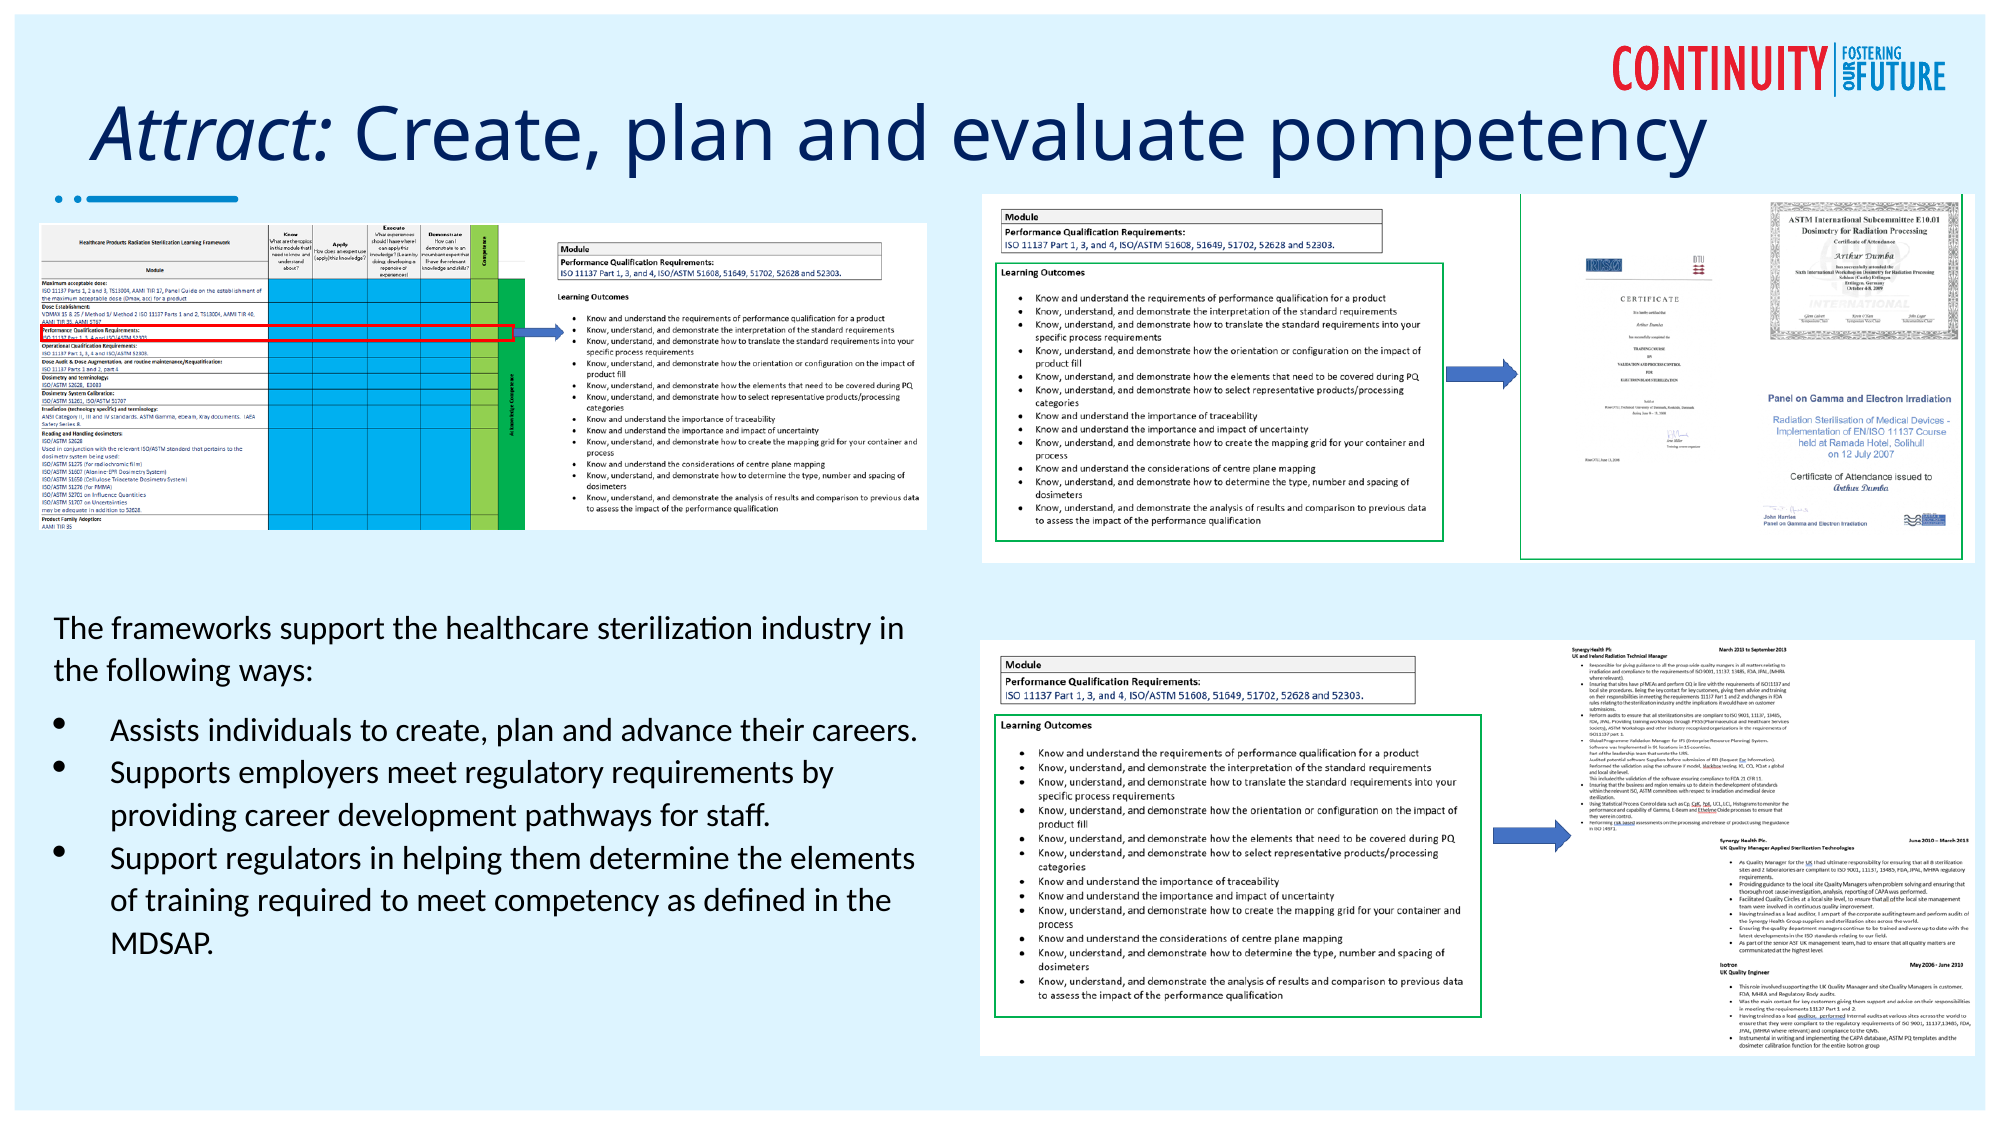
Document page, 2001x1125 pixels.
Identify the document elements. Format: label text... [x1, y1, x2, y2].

text_box The frameworks support the healthcare sterilization industry in the following ways: Assists individuals to create, plan and advance their careers. Supports employers meet regulatory requirements by providing career development pathways for staff. Support regulators in helping them determine the elements of training required to meet competency as defined in the MDSAP. [39, 595, 953, 969]
picture [982, 194, 1975, 563]
picture [980, 640, 1975, 1056]
title Attract: Create, plan and evaluate pompetency [78, 29, 2000, 185]
picture [39, 223, 927, 530]
